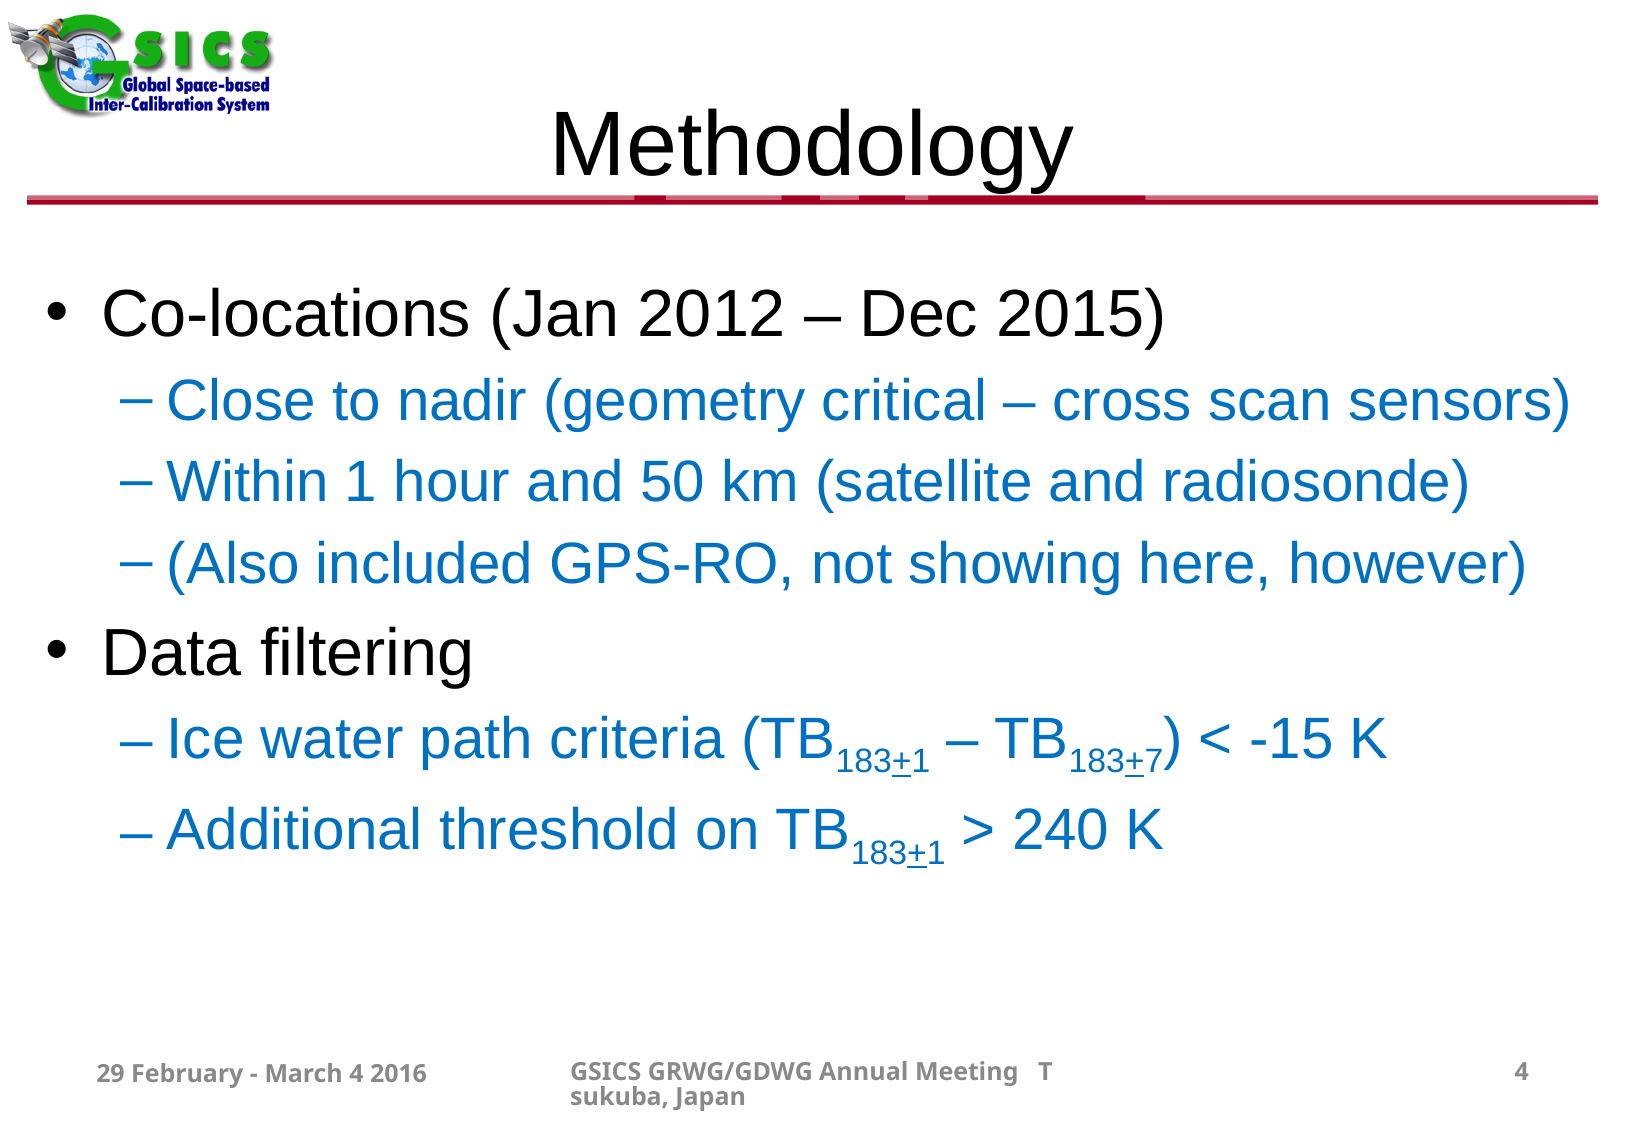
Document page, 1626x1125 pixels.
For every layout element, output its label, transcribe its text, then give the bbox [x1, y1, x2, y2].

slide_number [81, 1042, 461, 1103]
picture [0, 6, 277, 119]
title Methodology [81, 45, 1544, 233]
footer GSICS GRWG/GDWG Annual Meeting Tsukuba, Japan [555, 1042, 1070, 1103]
slide_number 4 [1164, 1042, 1544, 1103]
list Co-locations (Jan 2012 – Dec 2015) Close to nadir (geometry critical – cross scan sensors) Within 1 hour and 50 km (satellite and radiosonde) (Also included GPS-RO, not showing here, however) Data filtering Ice water path criteria (TB183+1 – TB183+7) < -15 K Additional threshold on TB183+1 > 240 K [29, 262, 1596, 1005]
